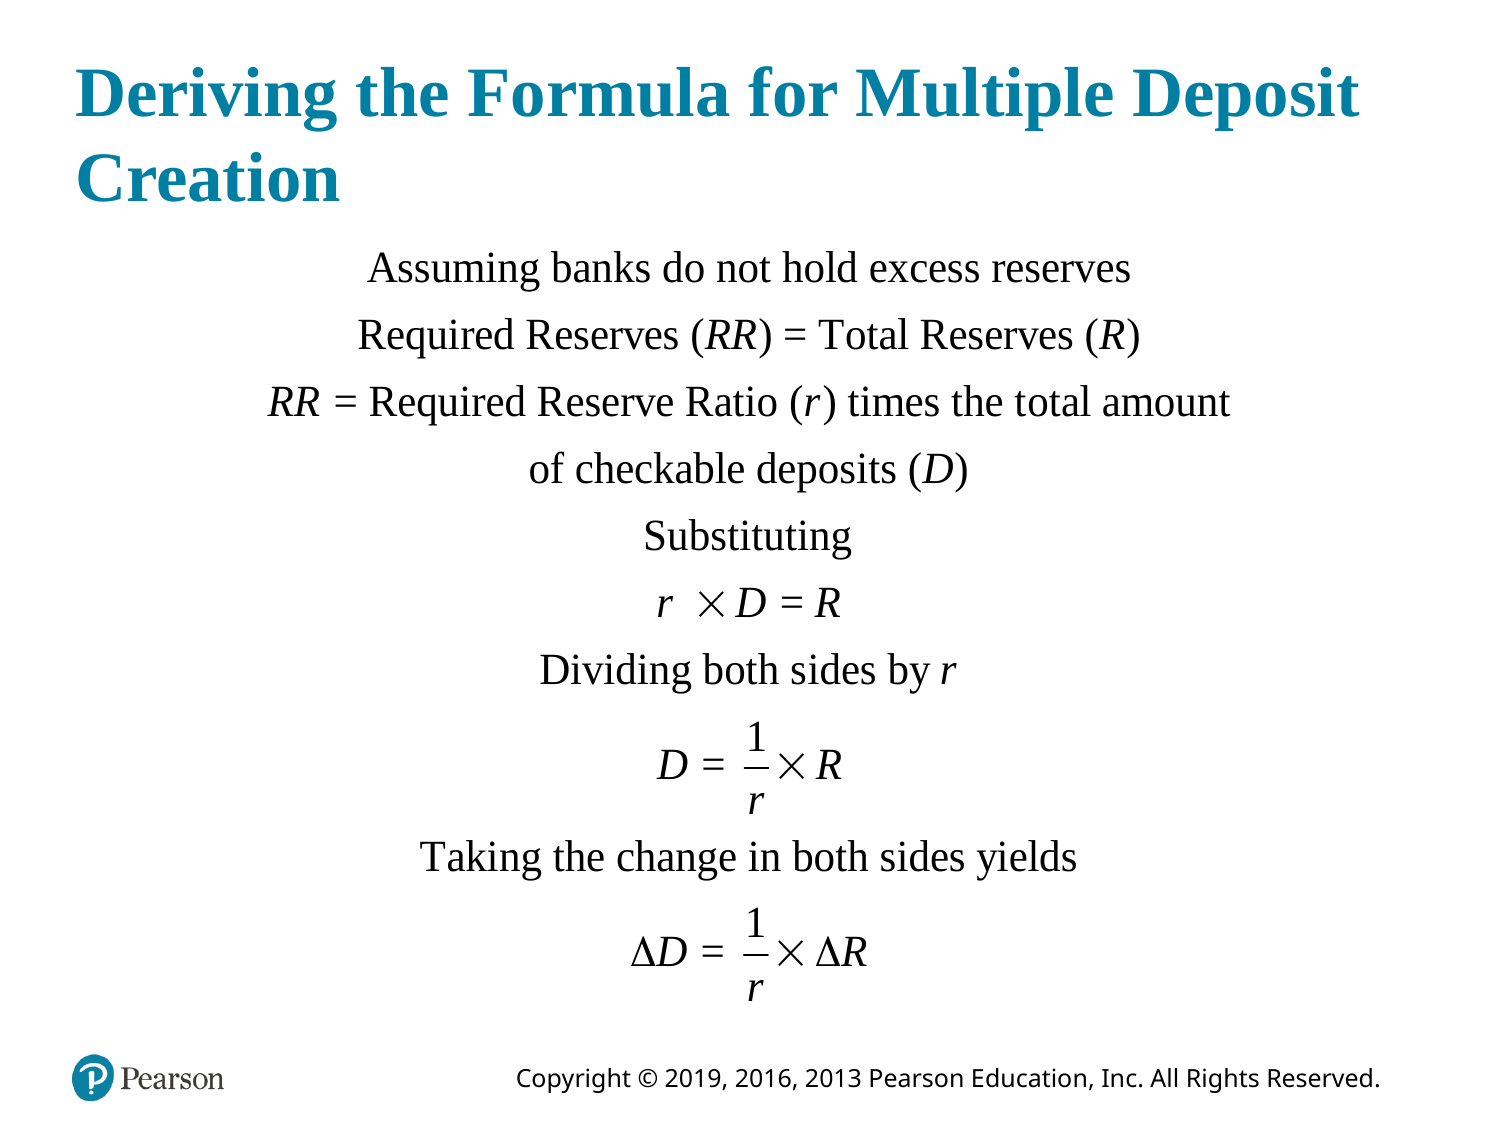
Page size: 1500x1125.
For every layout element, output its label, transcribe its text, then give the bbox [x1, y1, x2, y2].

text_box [259, 241, 1241, 1010]
picture [99, 1054, 224, 1101]
picture [72, 1087, 83, 1101]
picture [81, 1064, 107, 1089]
picture [72, 1054, 89, 1072]
title Deriving the Formula for Multiple Deposit Creation [75, 35, 1425, 216]
